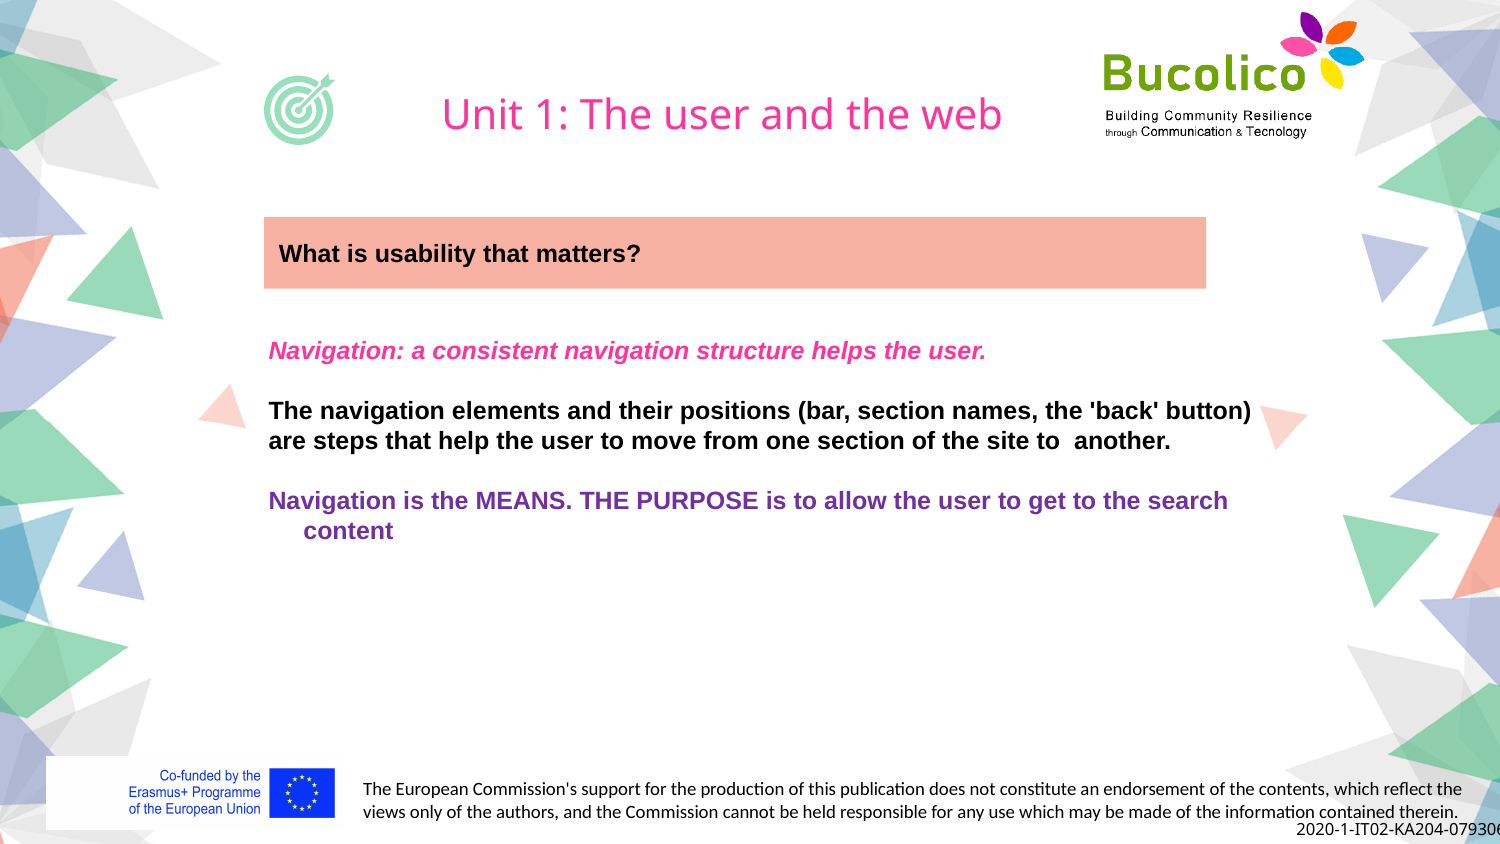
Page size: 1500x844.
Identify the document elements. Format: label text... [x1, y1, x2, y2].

list Unit 1: The user and the web [410, 65, 1034, 161]
text_box [261, 71, 338, 148]
text_box What is usability that matters? [262, 215, 1208, 291]
text_box The European Commission's support for the production of this publication does not constitute an endorsement of the contents, which reflect the views only of the authors, and the Commission cannot be held responsible for any use which may be made of the information contained therein. [348, 769, 1486, 830]
text_box Navigation: a consistent navigation structure helps the user. The navigation elements and their positions (bar, section names, the 'back' button) are steps that help the user to move from one section of the site to another. Navigation is the MEANS. THE PURPOSE is to allow the user to get to the search content [253, 327, 1282, 642]
picture [0, 0, 1500, 844]
